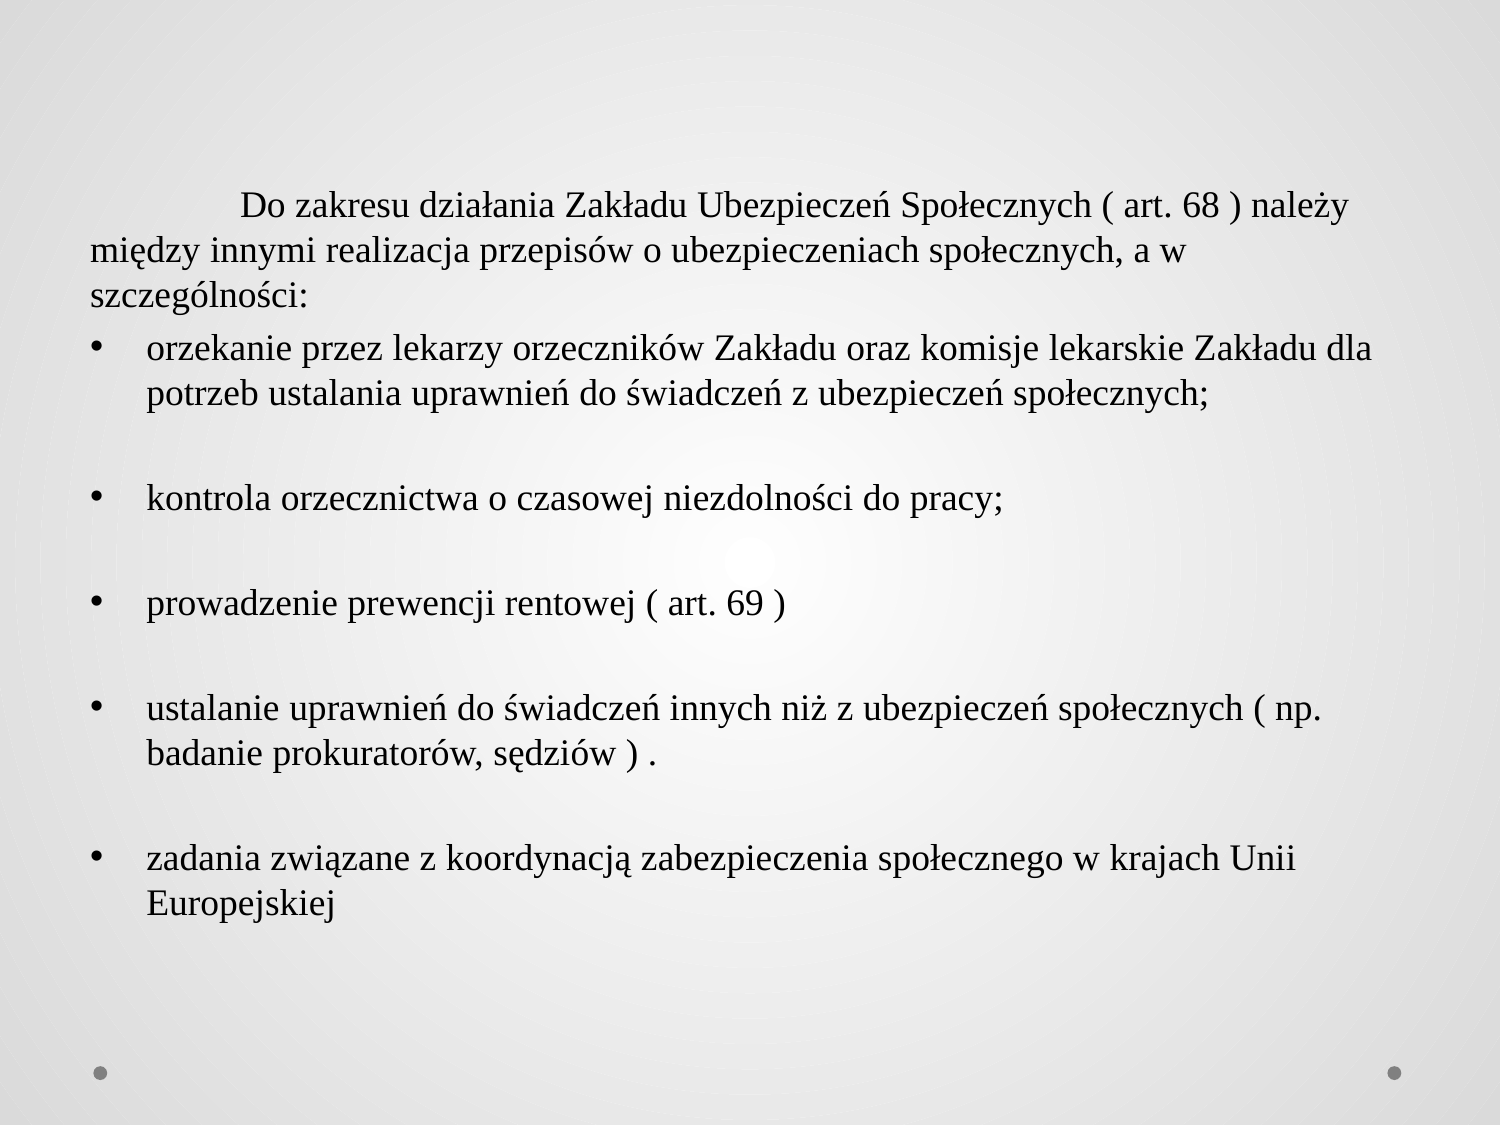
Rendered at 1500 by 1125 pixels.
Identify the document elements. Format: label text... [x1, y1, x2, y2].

list Do zakresu działania Zakładu Ubezpieczeń Społecznych ( art. 68 ) należy między innymi realizacja przepisów o ubezpieczeniach społecznych, a w szczególności: orzekanie przez lekarzy orzeczników Zakładu oraz komisje lekarskie Zakładu dla potrzeb ustalania uprawnień do świadczeń z ubezpieczeń społecznych; kontrola orzecznictwa o czasowej niezdolności do pracy; prowadzenie prewencji rentowej ( art. 69 ) ustalanie uprawnień do świadczeń innych niż z ubezpieczeń społecznych ( np. badanie prokuratorów, sędziów ) . zadania związane z koordynacją zabezpieczenia społecznego w krajach Unii Europejskiej [75, 172, 1425, 1005]
